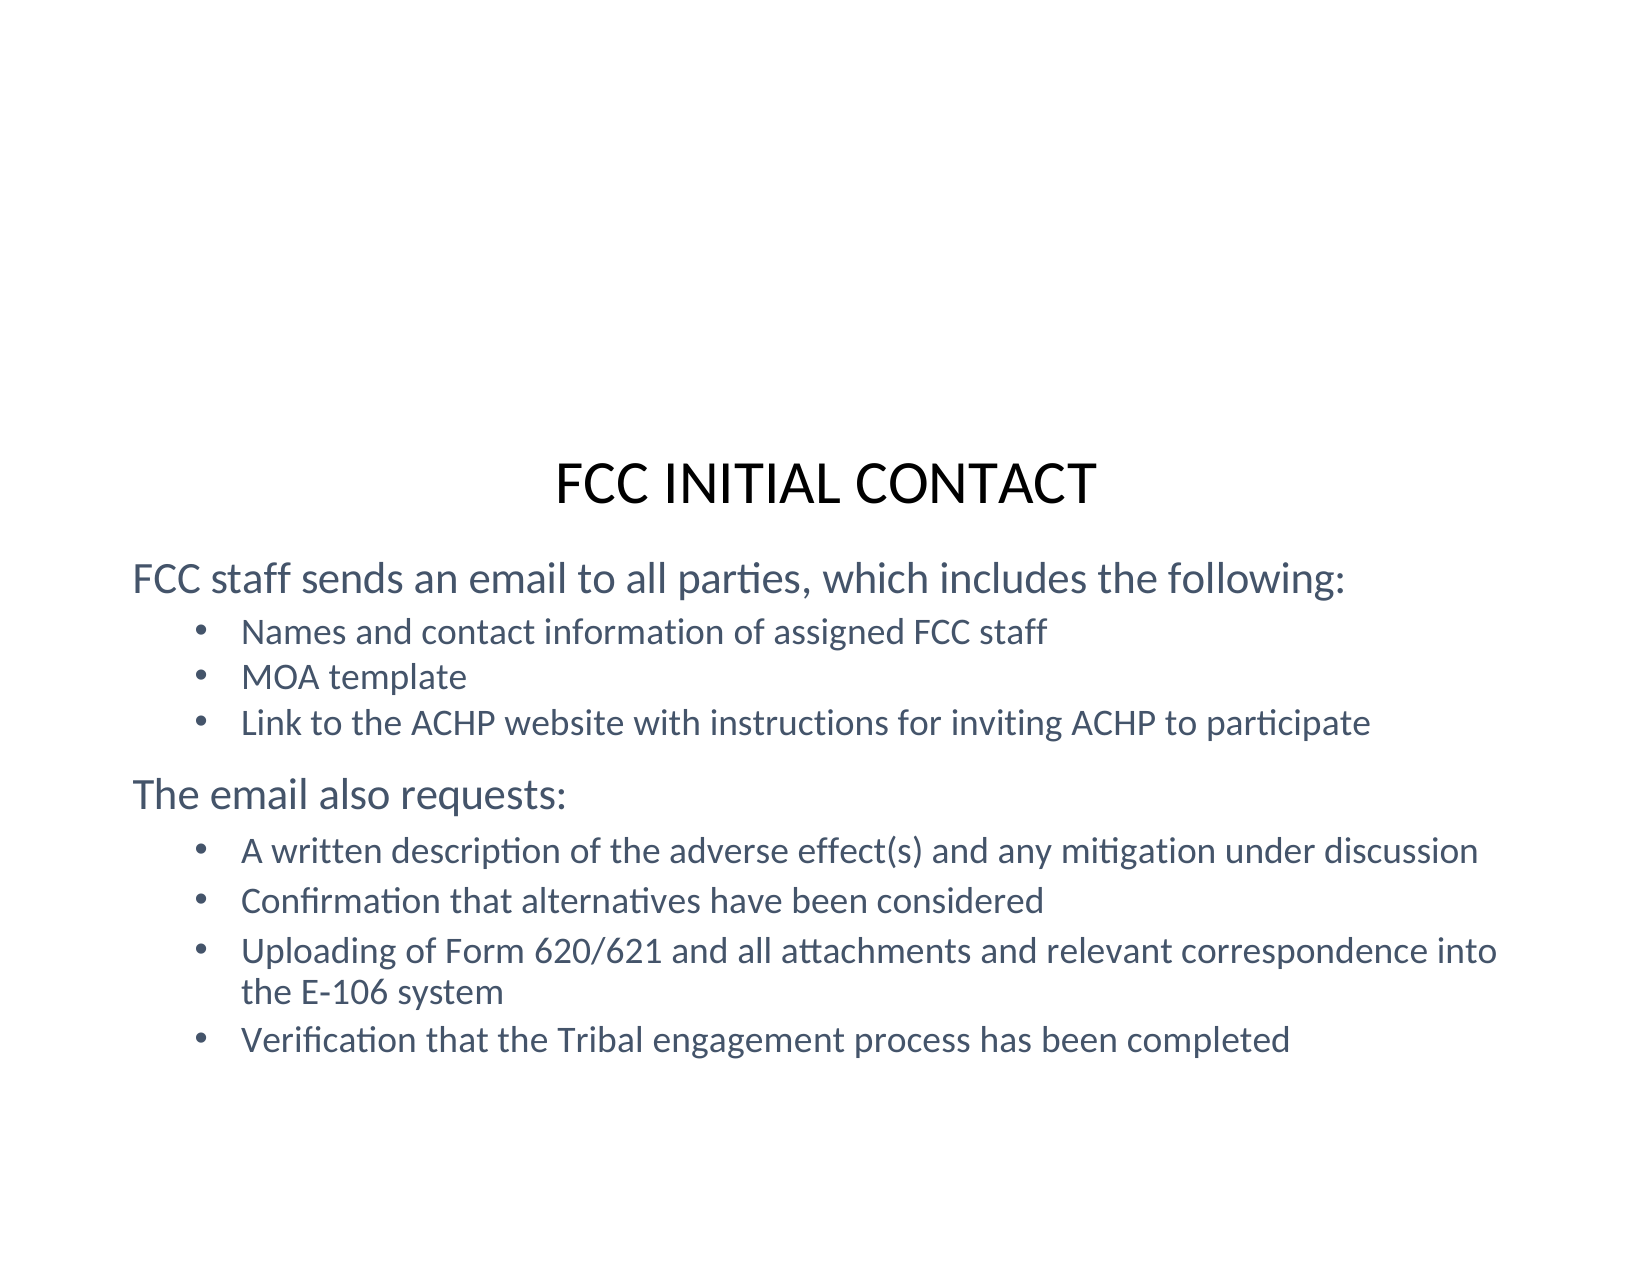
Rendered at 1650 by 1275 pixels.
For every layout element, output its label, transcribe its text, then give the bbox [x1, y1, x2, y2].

text_box FCC staff sends an email to all parties, which includes the following: Names and contact information of assigned FCC staff MOA template Link to the ACHP website with instructions for inviting ACHP to participate The email also requests: A written description of the adverse effect(s) and any mitigation under discussion Confirmation that alternatives have been considered Uploading of Form 620/621 and all attachments and relevant correspondence into the E‐106 system Verification that the Tribal engagement process has been completed [130, 548, 1503, 1061]
title FCC INITIAL CONTACT [33, 442, 1617, 656]
